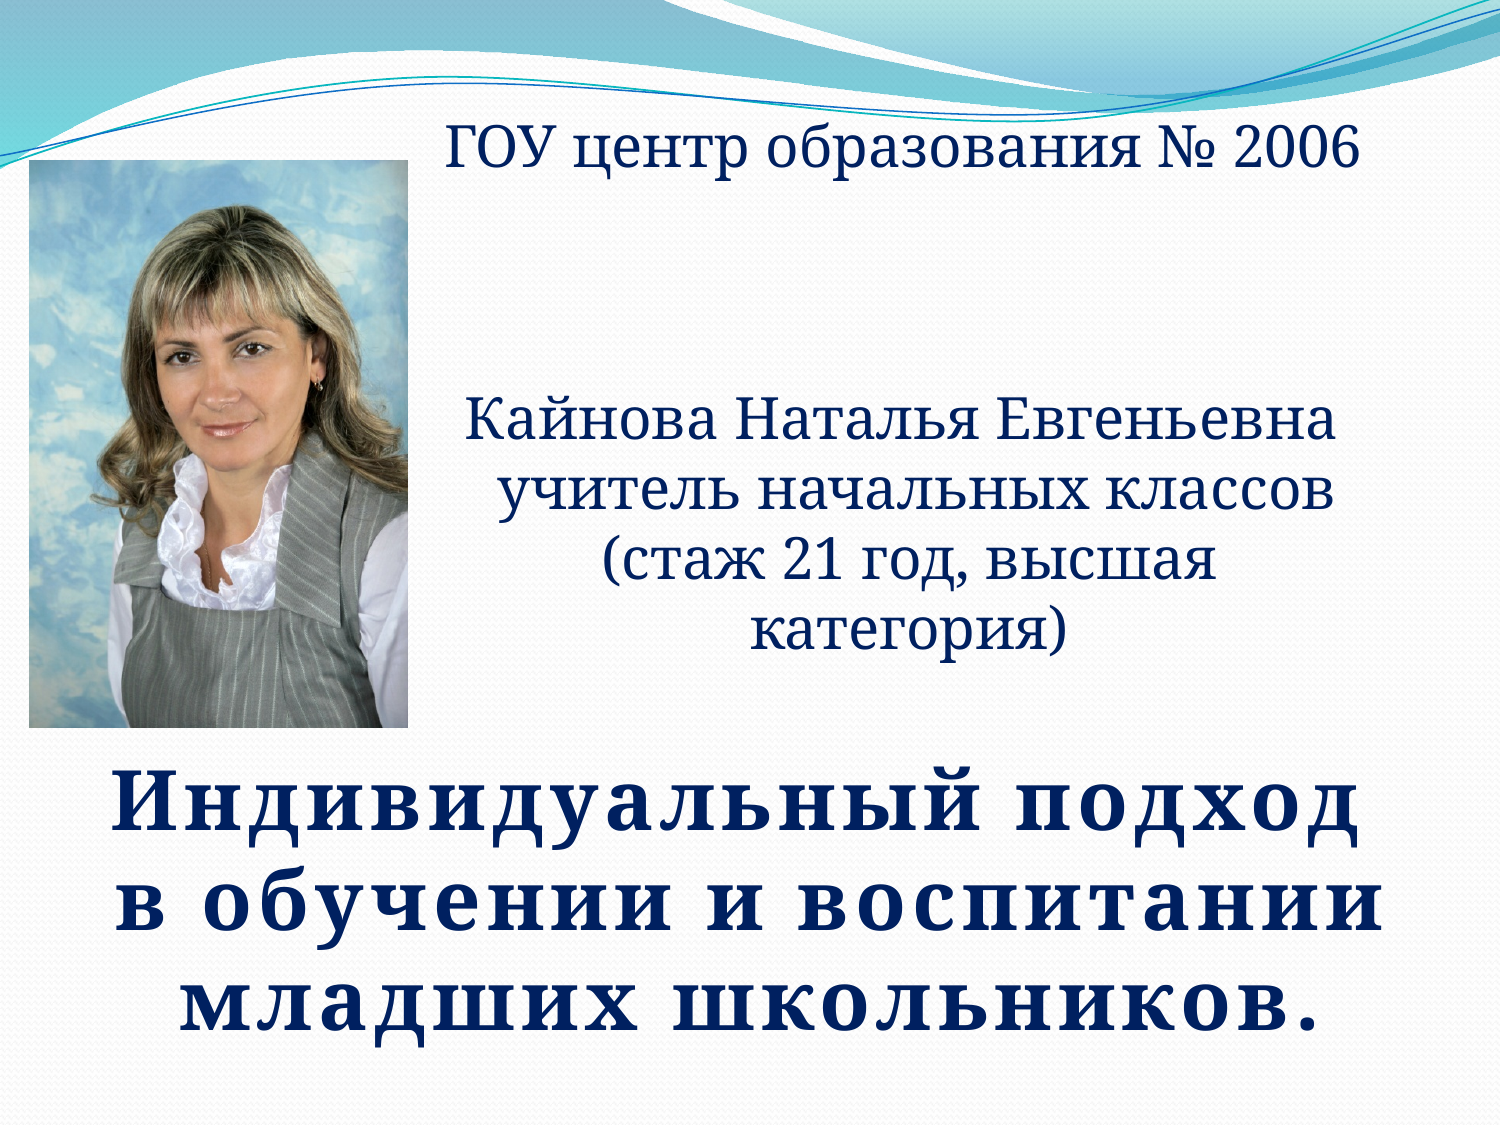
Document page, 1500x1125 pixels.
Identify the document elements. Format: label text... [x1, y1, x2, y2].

picture [29, 160, 408, 729]
text_box Индивидуальный подход в обучении и воспитании младших школьников. [63, 739, 1437, 1055]
text_box ГОУ центр образования № 2006 [395, 101, 1412, 187]
text_box Кайнова Наталья Евгеньевна учитель начальных классов (стаж 21 год, высшая категория) [442, 373, 1376, 669]
